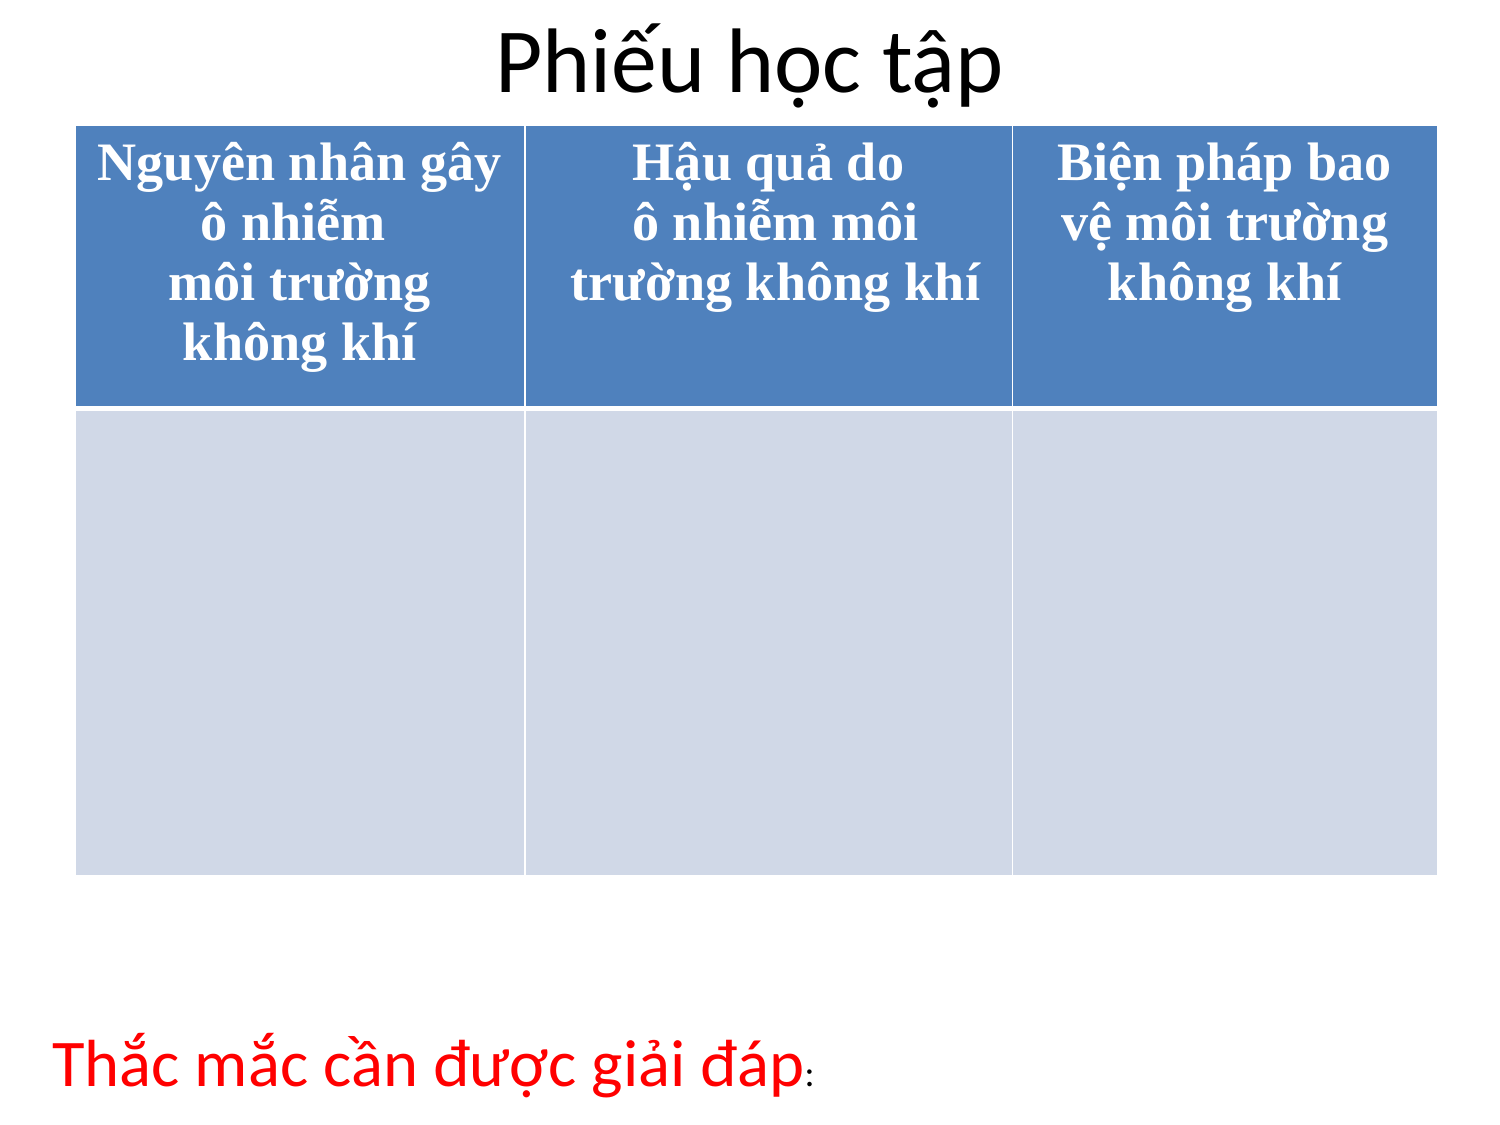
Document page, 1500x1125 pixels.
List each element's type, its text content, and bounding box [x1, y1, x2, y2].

table_header Biện pháp bao vệ môi trường không khí [1013, 126, 1437, 406]
text_box Thắc mắc cần được giải đáp: [37, 1012, 1450, 1108]
table_cell [526, 411, 1012, 875]
table_header Hậu quả do ô nhiễm môi trường không khí [526, 126, 1012, 406]
title Phiếu học tập [75, 0, 1425, 124]
table_cell [1013, 411, 1437, 875]
table_cell [76, 411, 524, 875]
table_header Nguyên nhân gây ô nhiễm môi trường không khí [76, 126, 524, 406]
